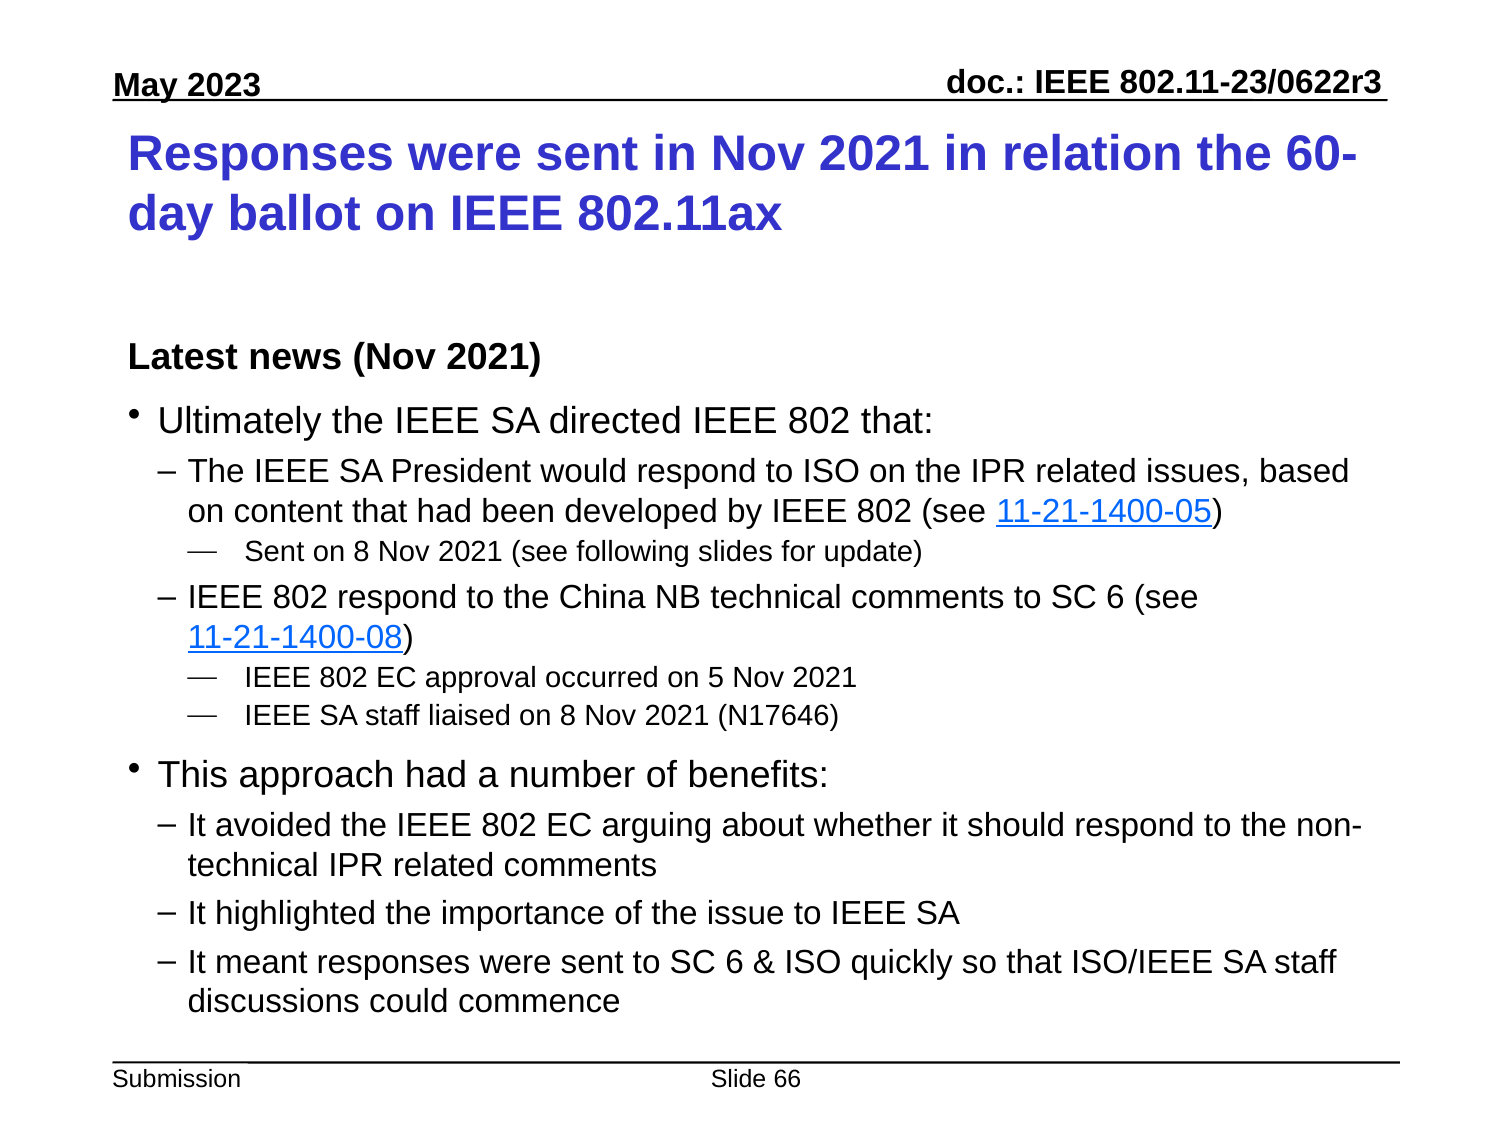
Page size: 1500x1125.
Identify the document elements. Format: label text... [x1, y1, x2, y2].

title Responses were sent in Nov 2021 in relation the 60-day ballot on IEEE 802.11ax [112, 112, 1388, 288]
slide_number Slide 66 [709, 1061, 803, 1093]
list Latest news (Nov 2021) Ultimately the IEEE SA directed IEEE 802 that: The IEEE SA President would respond to ISO on the IPR related issues, based on content that had been developed by IEEE 802 (see 11-21-1400-05) Sent on 8 Nov 2021 (see following slides for update) IEEE 802 respond to the China NB technical comments to SC 6 (see 11-21-1400-08) IEEE 802 EC approval occurred on 5 Nov 2021 IEEE SA staff liaised on 8 Nov 2021 (N17646) This approach had a number of benefits: It avoided the IEEE 802 EC arguing about whether it should respond to the non-technical IPR related comments It highlighted the importance of the issue to IEEE SA It meant responses were sent to SC 6 & ISO quickly so that ISO/IEEE SA staff discussions could commence [112, 324, 1388, 1000]
